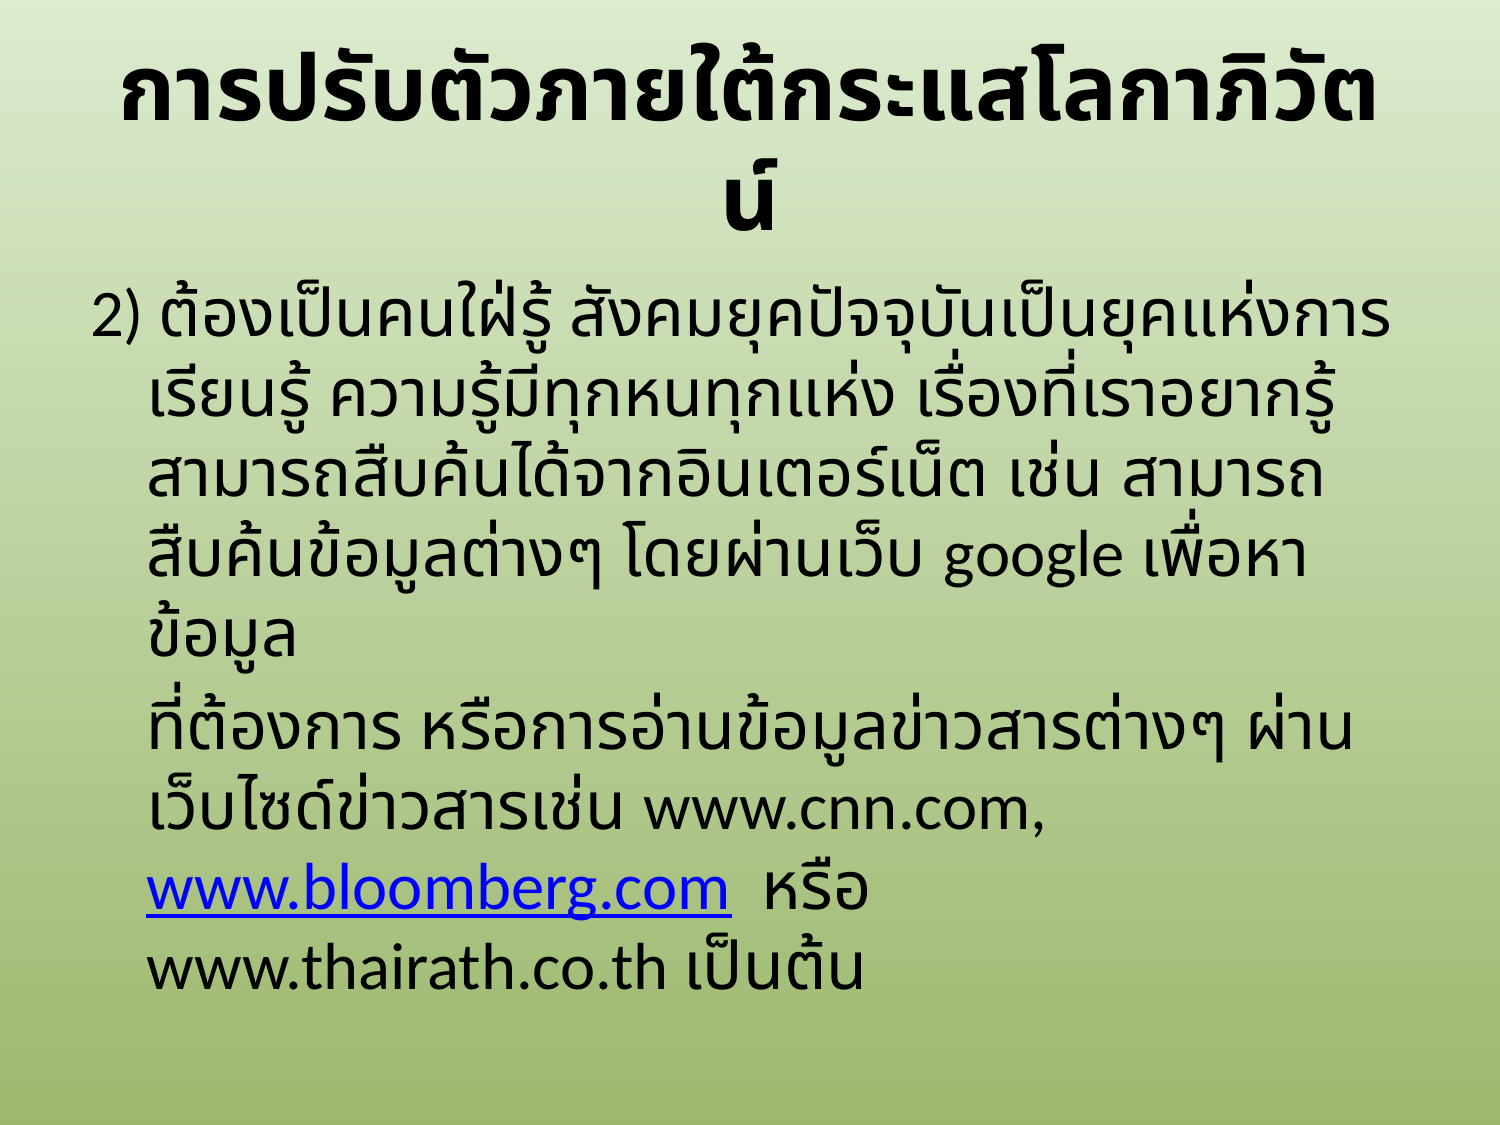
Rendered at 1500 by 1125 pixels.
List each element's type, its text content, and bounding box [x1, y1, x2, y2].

list 2) ต้องเป็นคนใฝ่รู้ สังคมยุคปัจจุบันเป็นยุคแห่งการเรียนรู้ ความรู้มีทุกหนทุกแห่ง เรื่องที่เราอยากรู้ สามารถสืบค้นได้จากอินเตอร์เน็ต เช่น สามารถสืบค้นข้อมูลต่างๆ โดยผ่านเว็บ google เพื่อหาข้อมูล ที่ต้องการ หรือการอ่านข้อมูลข่าวสารต่างๆ ผ่านเว็บไซด์ข่าวสารเช่น www.cnn.com, www.bloomberg.com หรือ www.thairath.co.th เป็นต้น [75, 262, 1425, 1005]
title การปรับตัวภายใต้กระแสโลกาภิวัตน์ [75, 45, 1425, 233]
